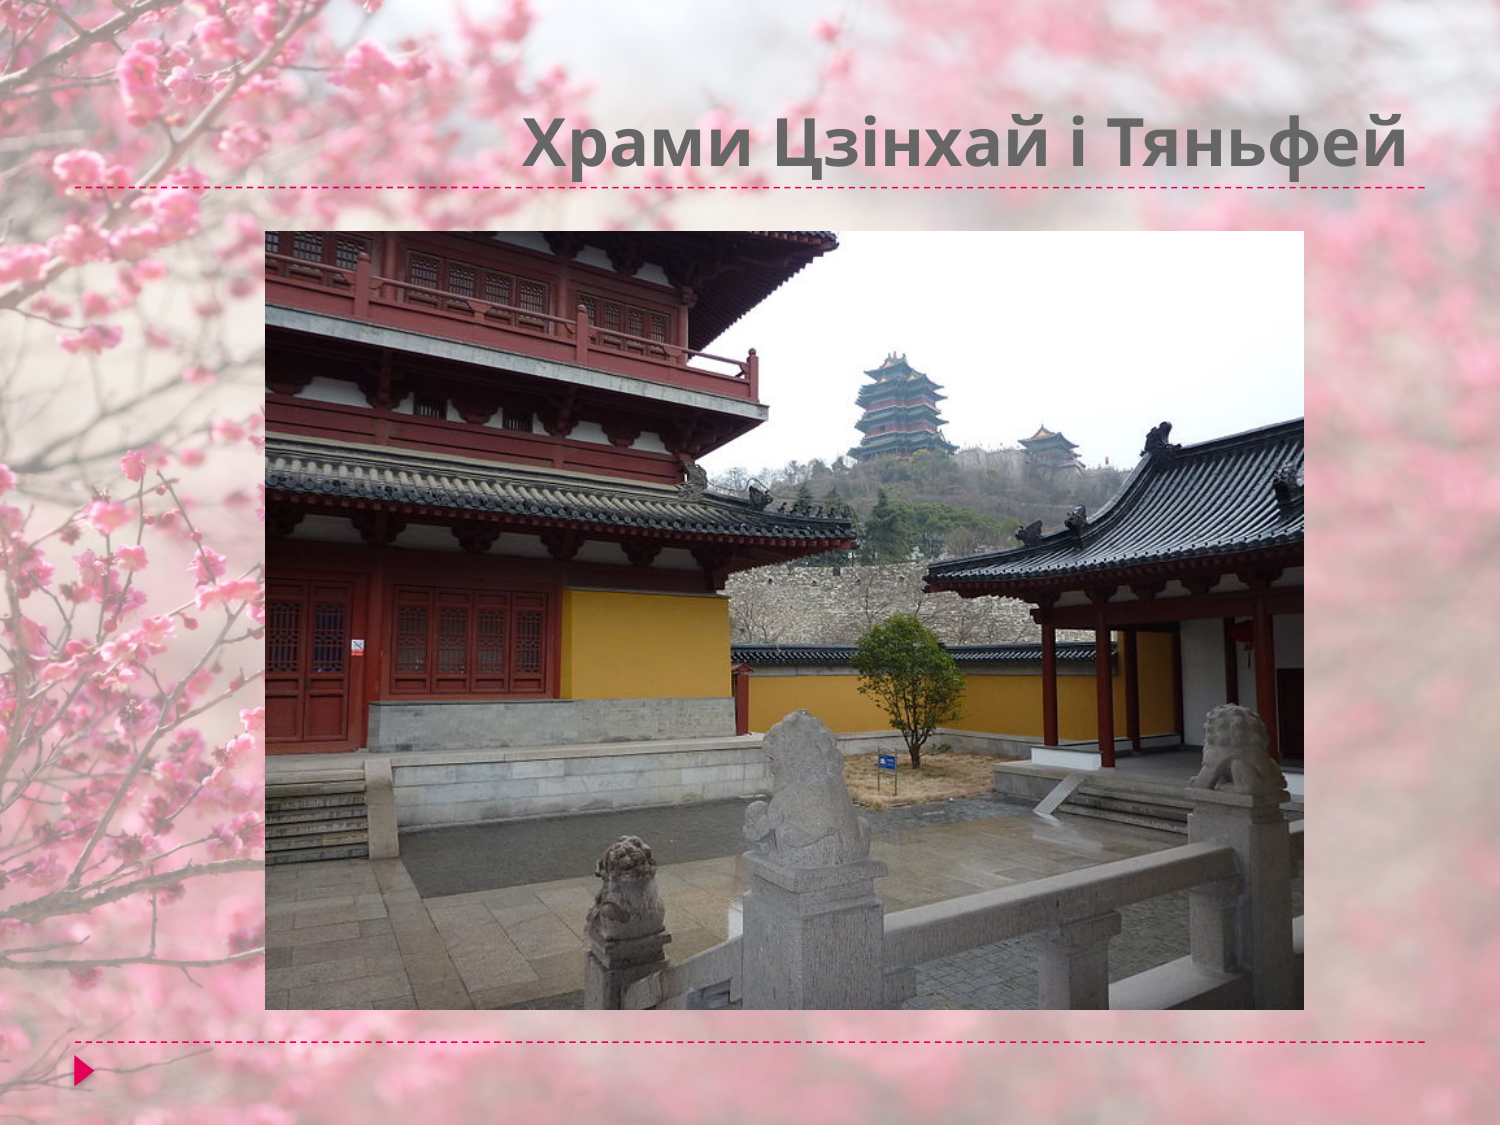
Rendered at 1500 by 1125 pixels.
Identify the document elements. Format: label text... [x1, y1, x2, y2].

title Храми Цзінхай і Тяньфей [74, 24, 1426, 188]
picture [265, 231, 1304, 1011]
